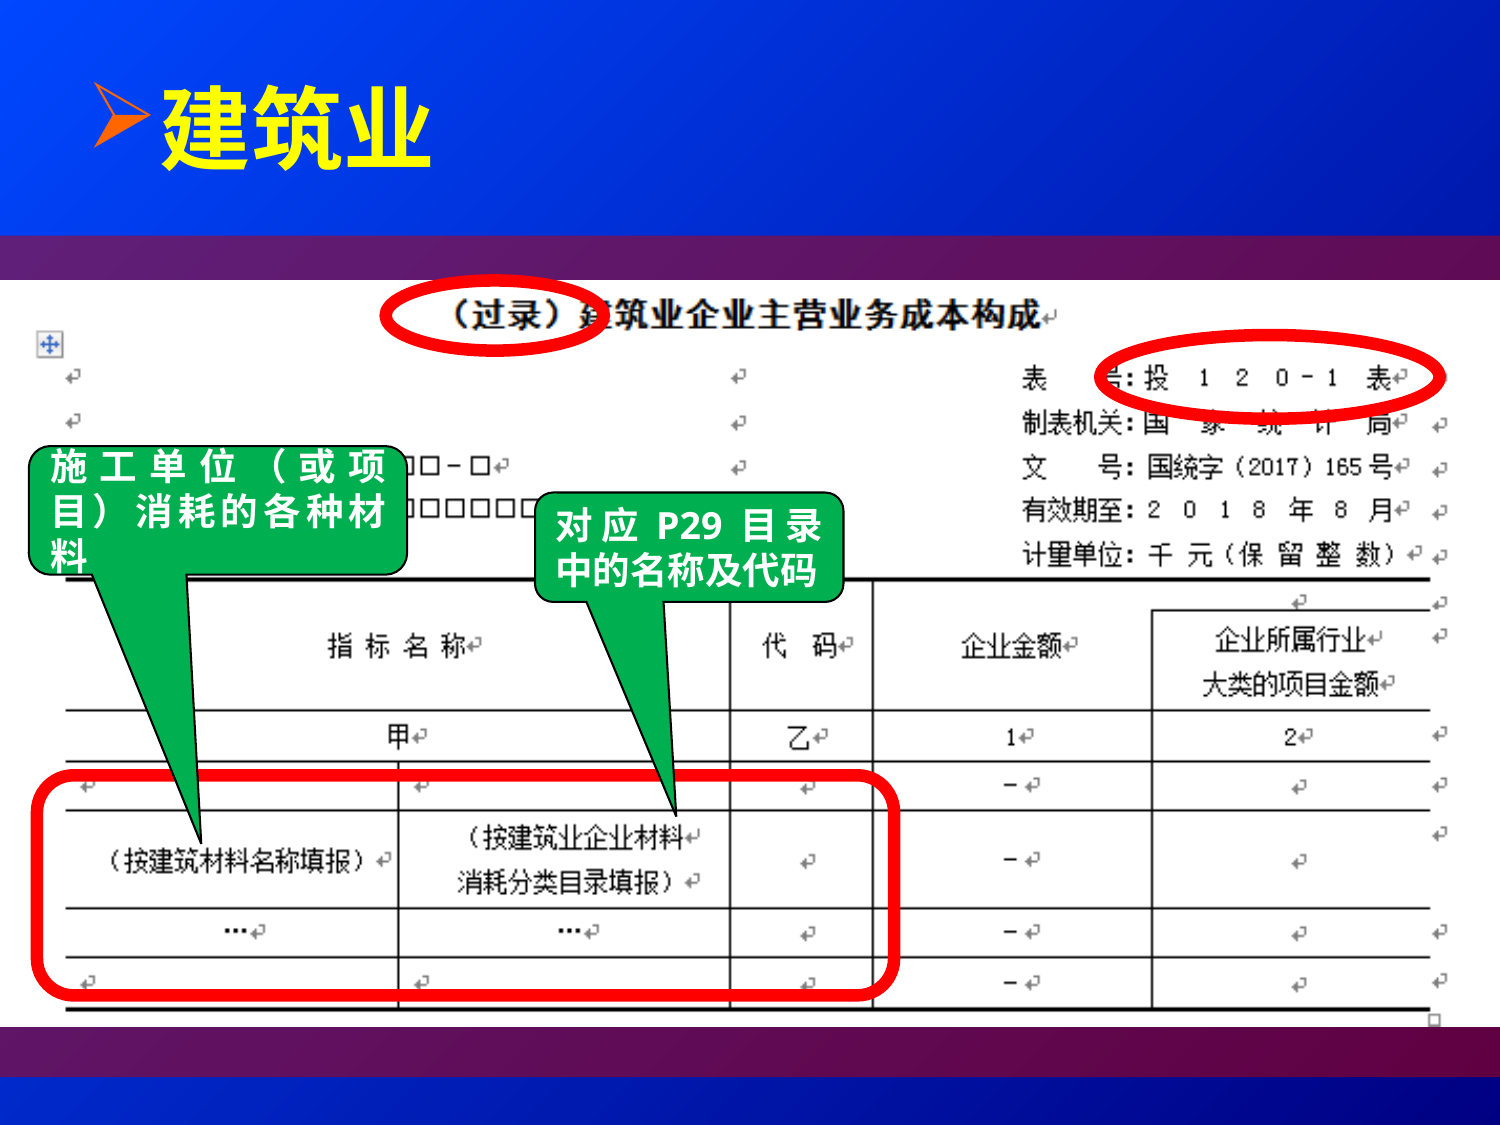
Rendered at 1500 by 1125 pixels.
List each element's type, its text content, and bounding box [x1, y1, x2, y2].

text_box [0, 235, 1500, 280]
text_box [0, 1027, 1500, 1078]
picture [0, 280, 1500, 1027]
text_box 建筑业 [72, 64, 513, 189]
